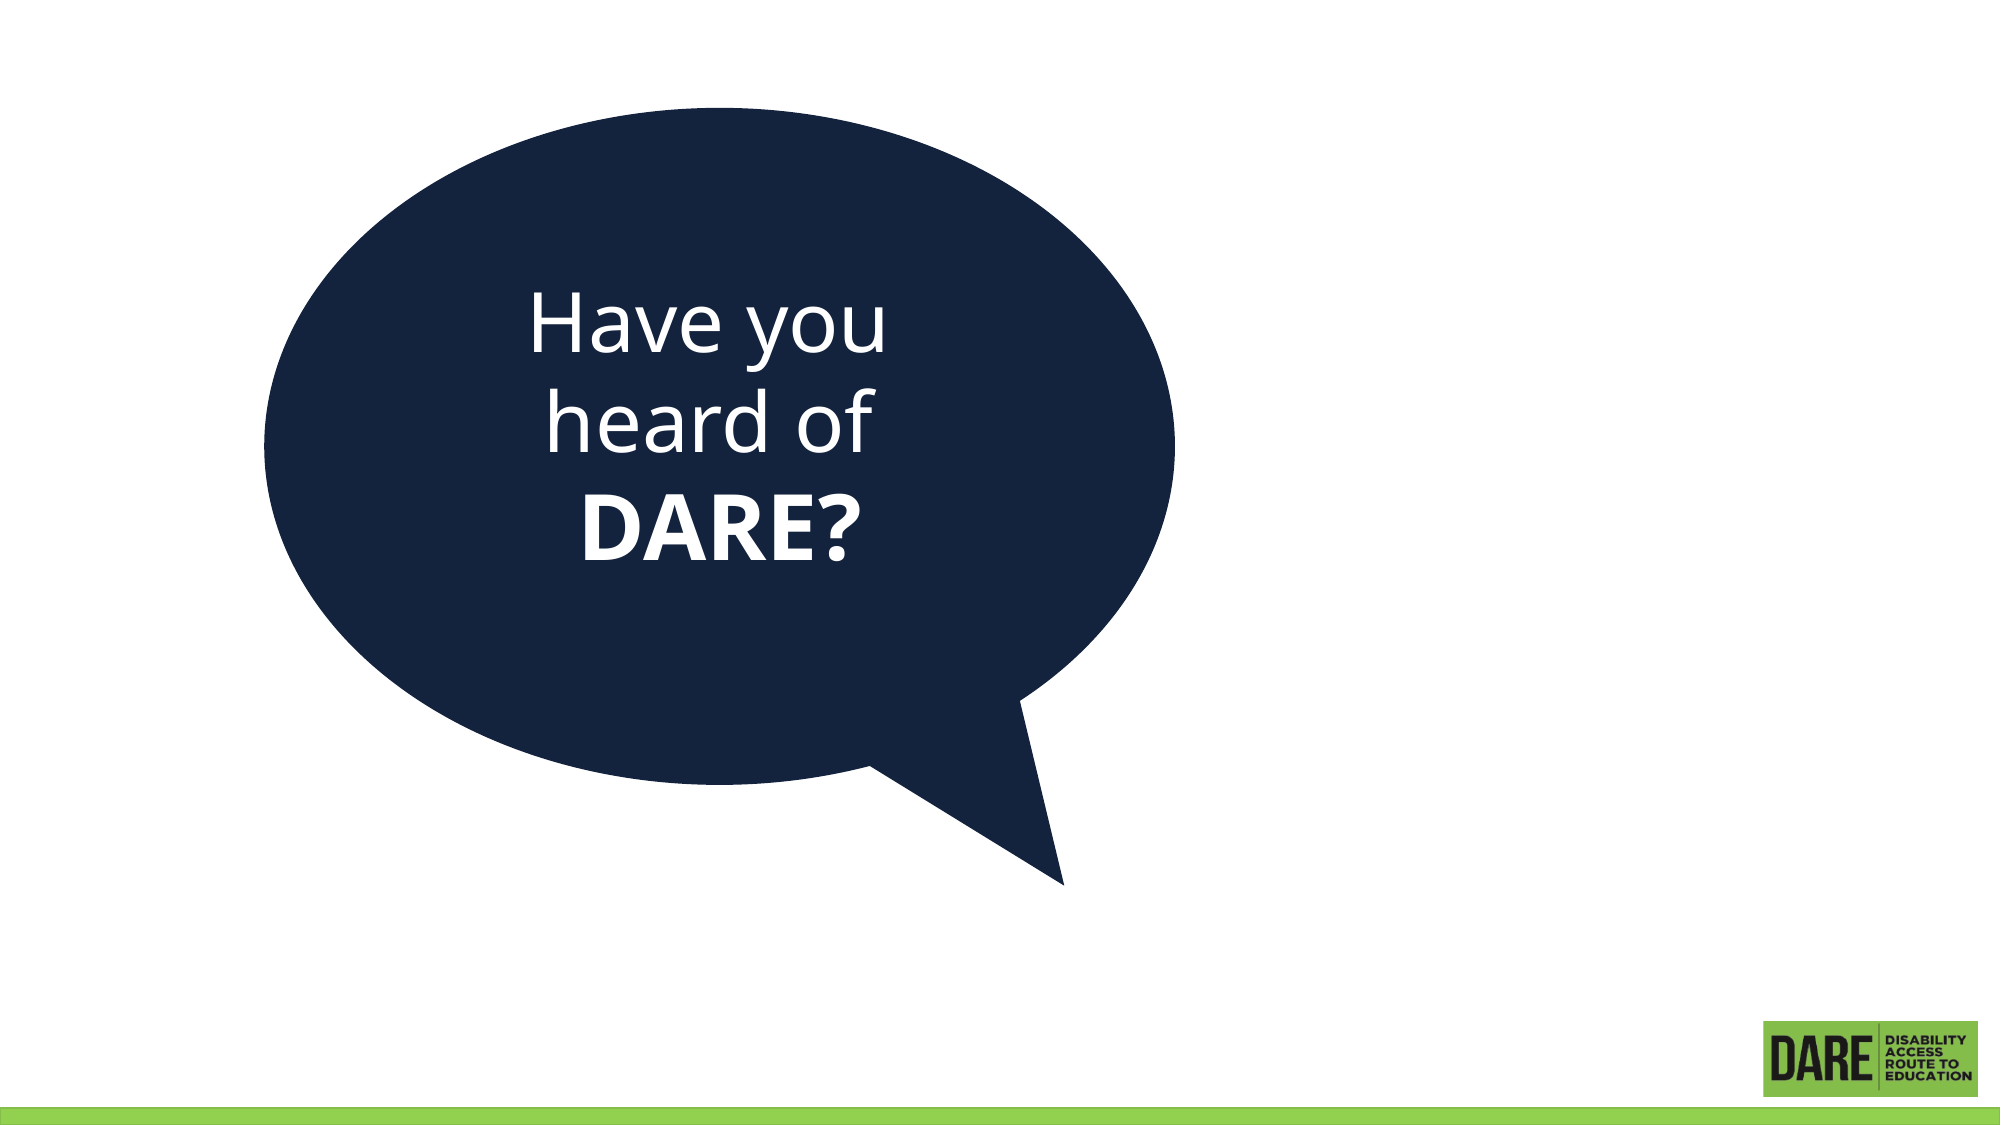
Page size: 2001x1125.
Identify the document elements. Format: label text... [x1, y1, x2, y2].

picture [1763, 1021, 1979, 1097]
text_box [0, 1107, 2000, 1125]
text_box Have you heard of DARE? [263, 107, 1176, 887]
